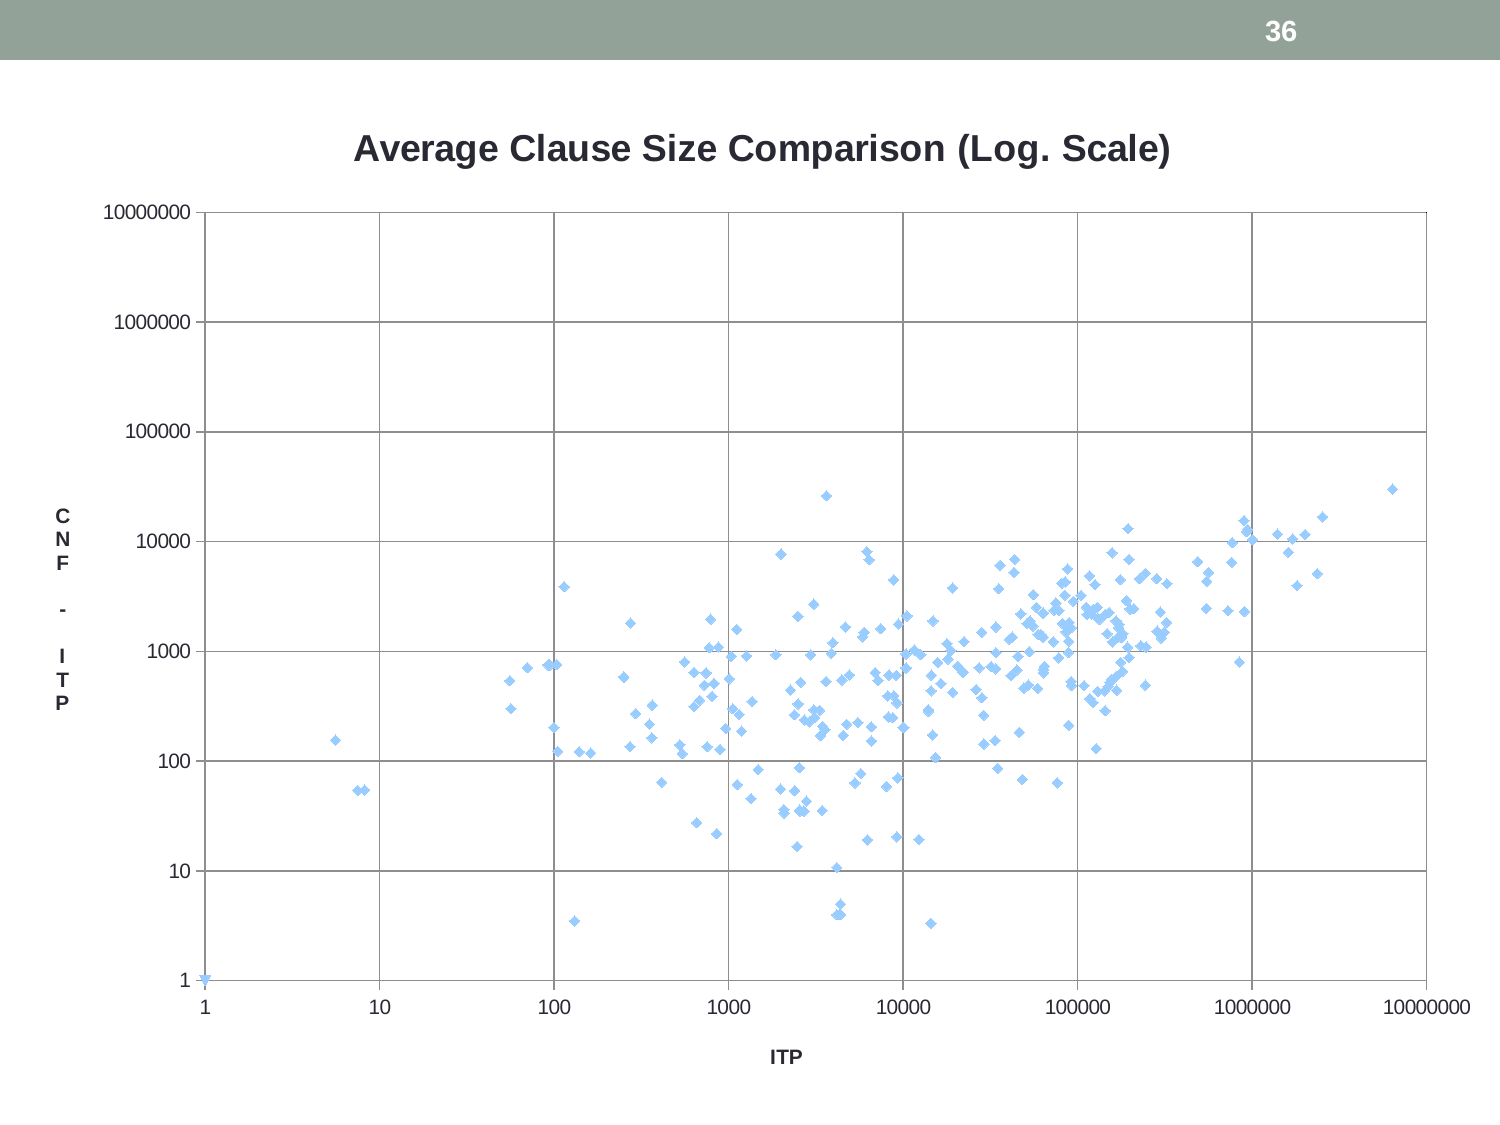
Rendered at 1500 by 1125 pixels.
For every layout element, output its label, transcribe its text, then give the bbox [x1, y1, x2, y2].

slide_number 36 [1250, 3, 1425, 57]
chart [24, 87, 1500, 1101]
